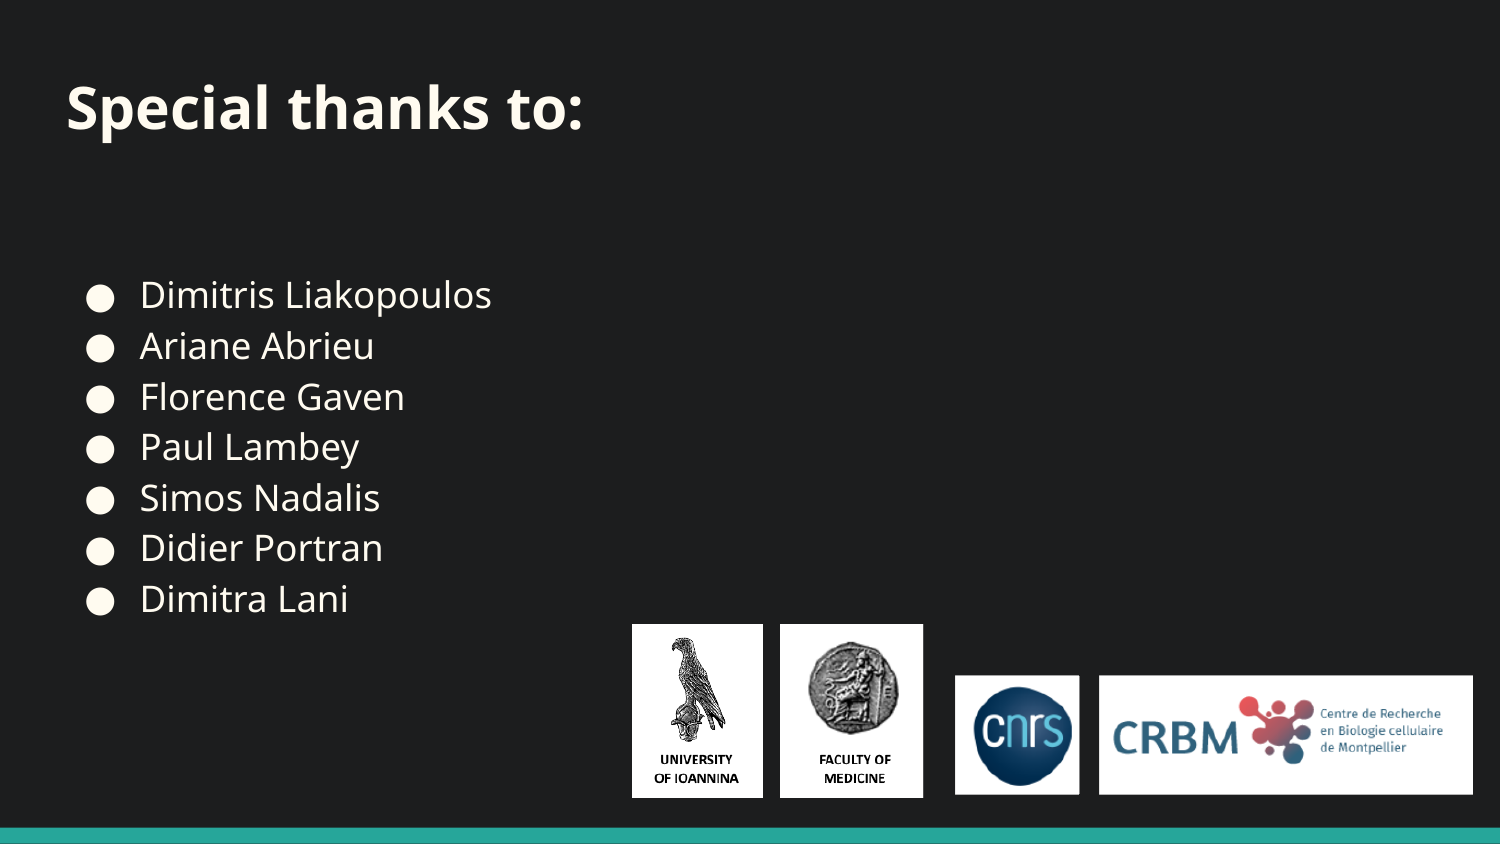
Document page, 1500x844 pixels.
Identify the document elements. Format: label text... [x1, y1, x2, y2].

list Dimitris Liakopoulos Ariane Abrieu Florence Gaven Paul Lambey Simos Nadalis Didier Portran Dimitra Lani [51, 250, 675, 638]
picture [632, 624, 1473, 798]
title Special thanks to: [51, 56, 1449, 157]
